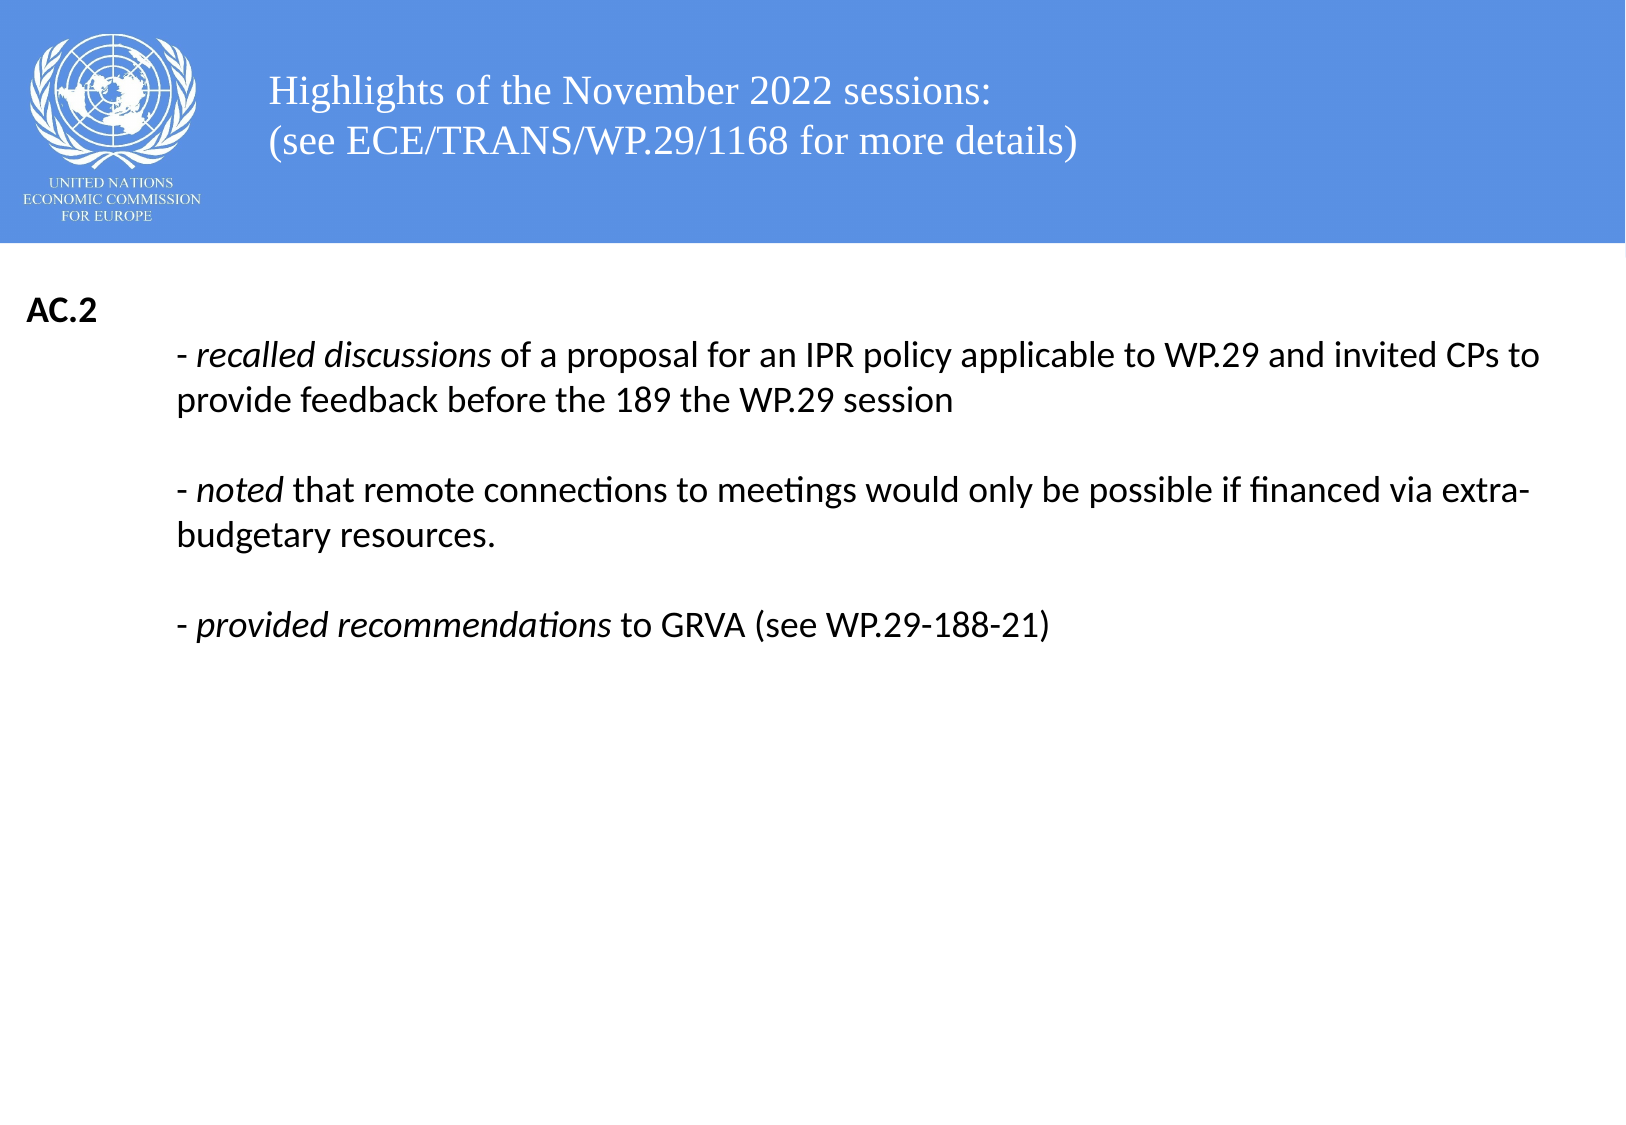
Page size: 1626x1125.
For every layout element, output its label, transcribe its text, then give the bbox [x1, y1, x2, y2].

text_box AC.2 - recalled discussions of a proposal for an IPR policy applicable to WP.29 and invited CPs to provide feedback before the 189 the WP.29 session - noted that remote connections to meetings would only be possible if financed via extra- budgetary resources. - provided recommendations to GRVA (see WP.29-188-21) [18, 277, 1610, 698]
picture [0, 0, 1626, 1125]
text_box Highlights of the November 2022 sessions: (see ECE/TRANS/WP.29/1168 for more details) [261, 55, 1579, 170]
